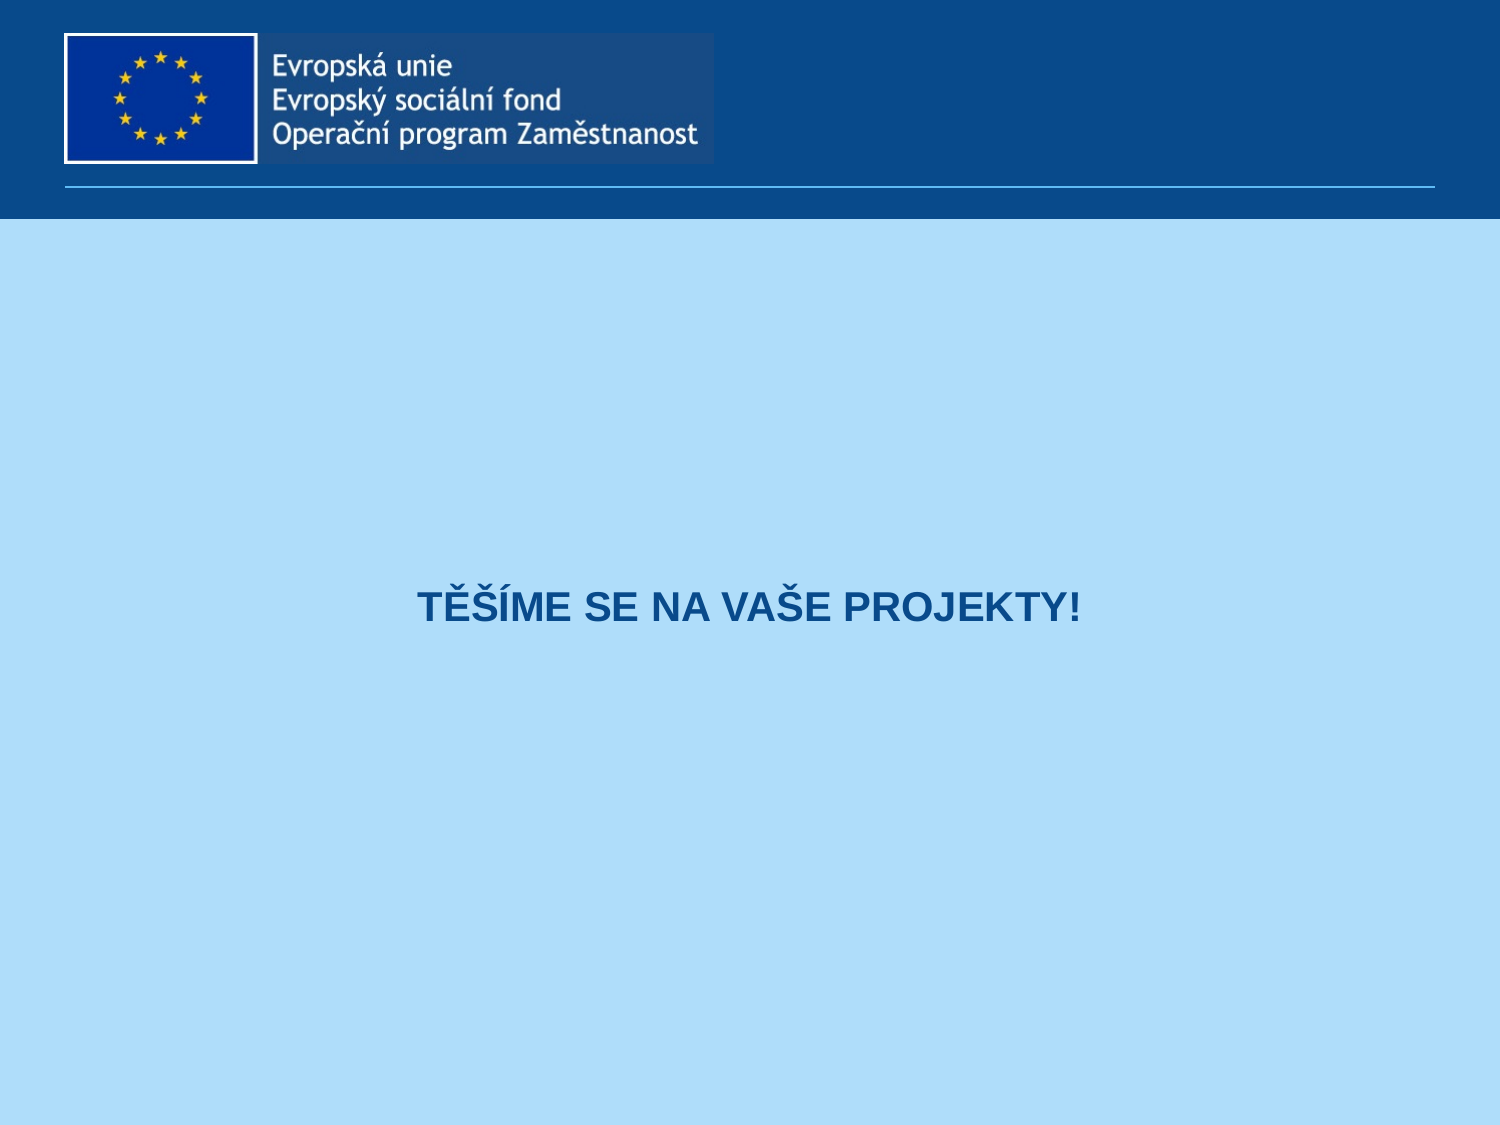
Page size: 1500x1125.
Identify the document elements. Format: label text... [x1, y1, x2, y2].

title Těšíme se na Vaše projekty! [312, 479, 1188, 716]
picture [64, 33, 714, 164]
